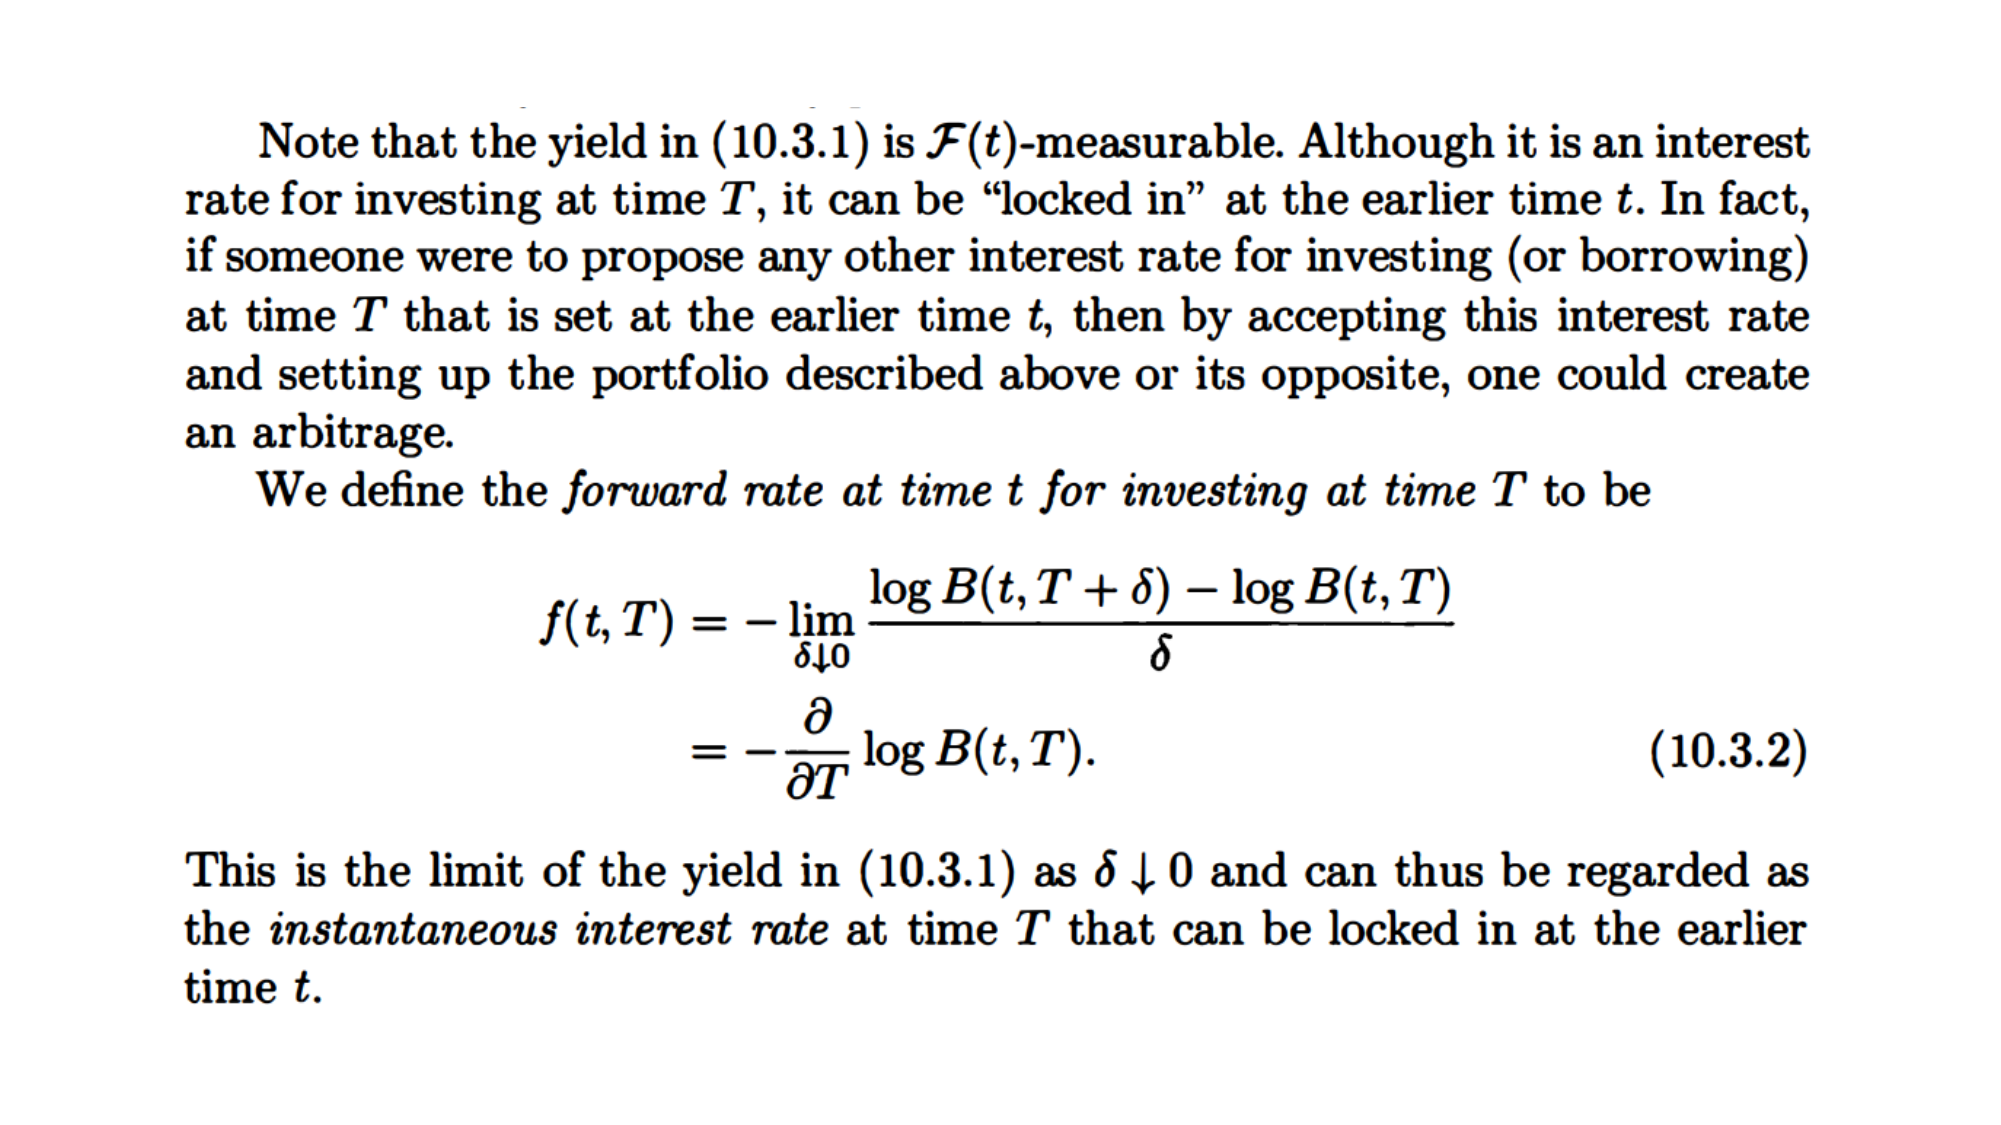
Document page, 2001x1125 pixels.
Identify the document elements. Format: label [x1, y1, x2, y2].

picture [169, 107, 1831, 1018]
